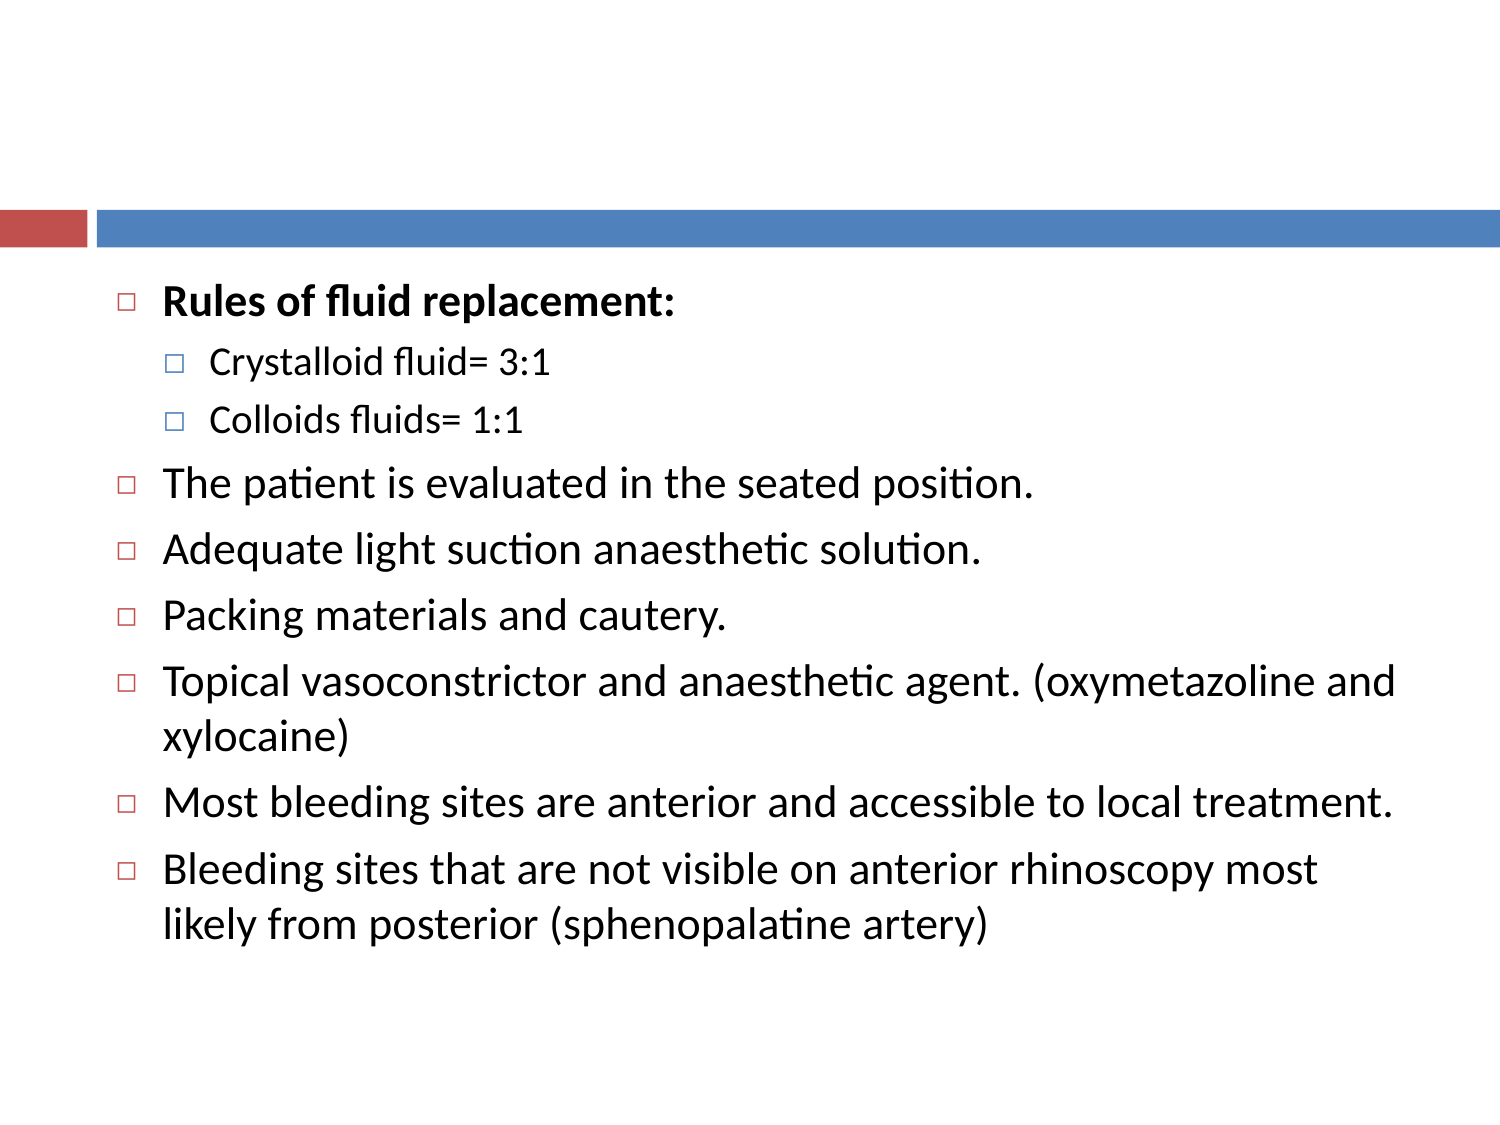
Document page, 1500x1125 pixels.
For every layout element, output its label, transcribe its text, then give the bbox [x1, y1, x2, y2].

list Rules of fluid replacement: Crystalloid fluid= 3:1 Colloids fluids= 1:1 The patient is evaluated in the seated position. Adequate light suction anaesthetic solution. Packing materials and cautery. Topical vasoconstrictor and anaesthetic agent. (oxymetazoline and xylocaine) Most bleeding sites are anterior and accessible to local treatment. Bleeding sites that are not visible on anterior rhinoscopy most likely from posterior (sphenopalatine artery) [100, 262, 1438, 1000]
